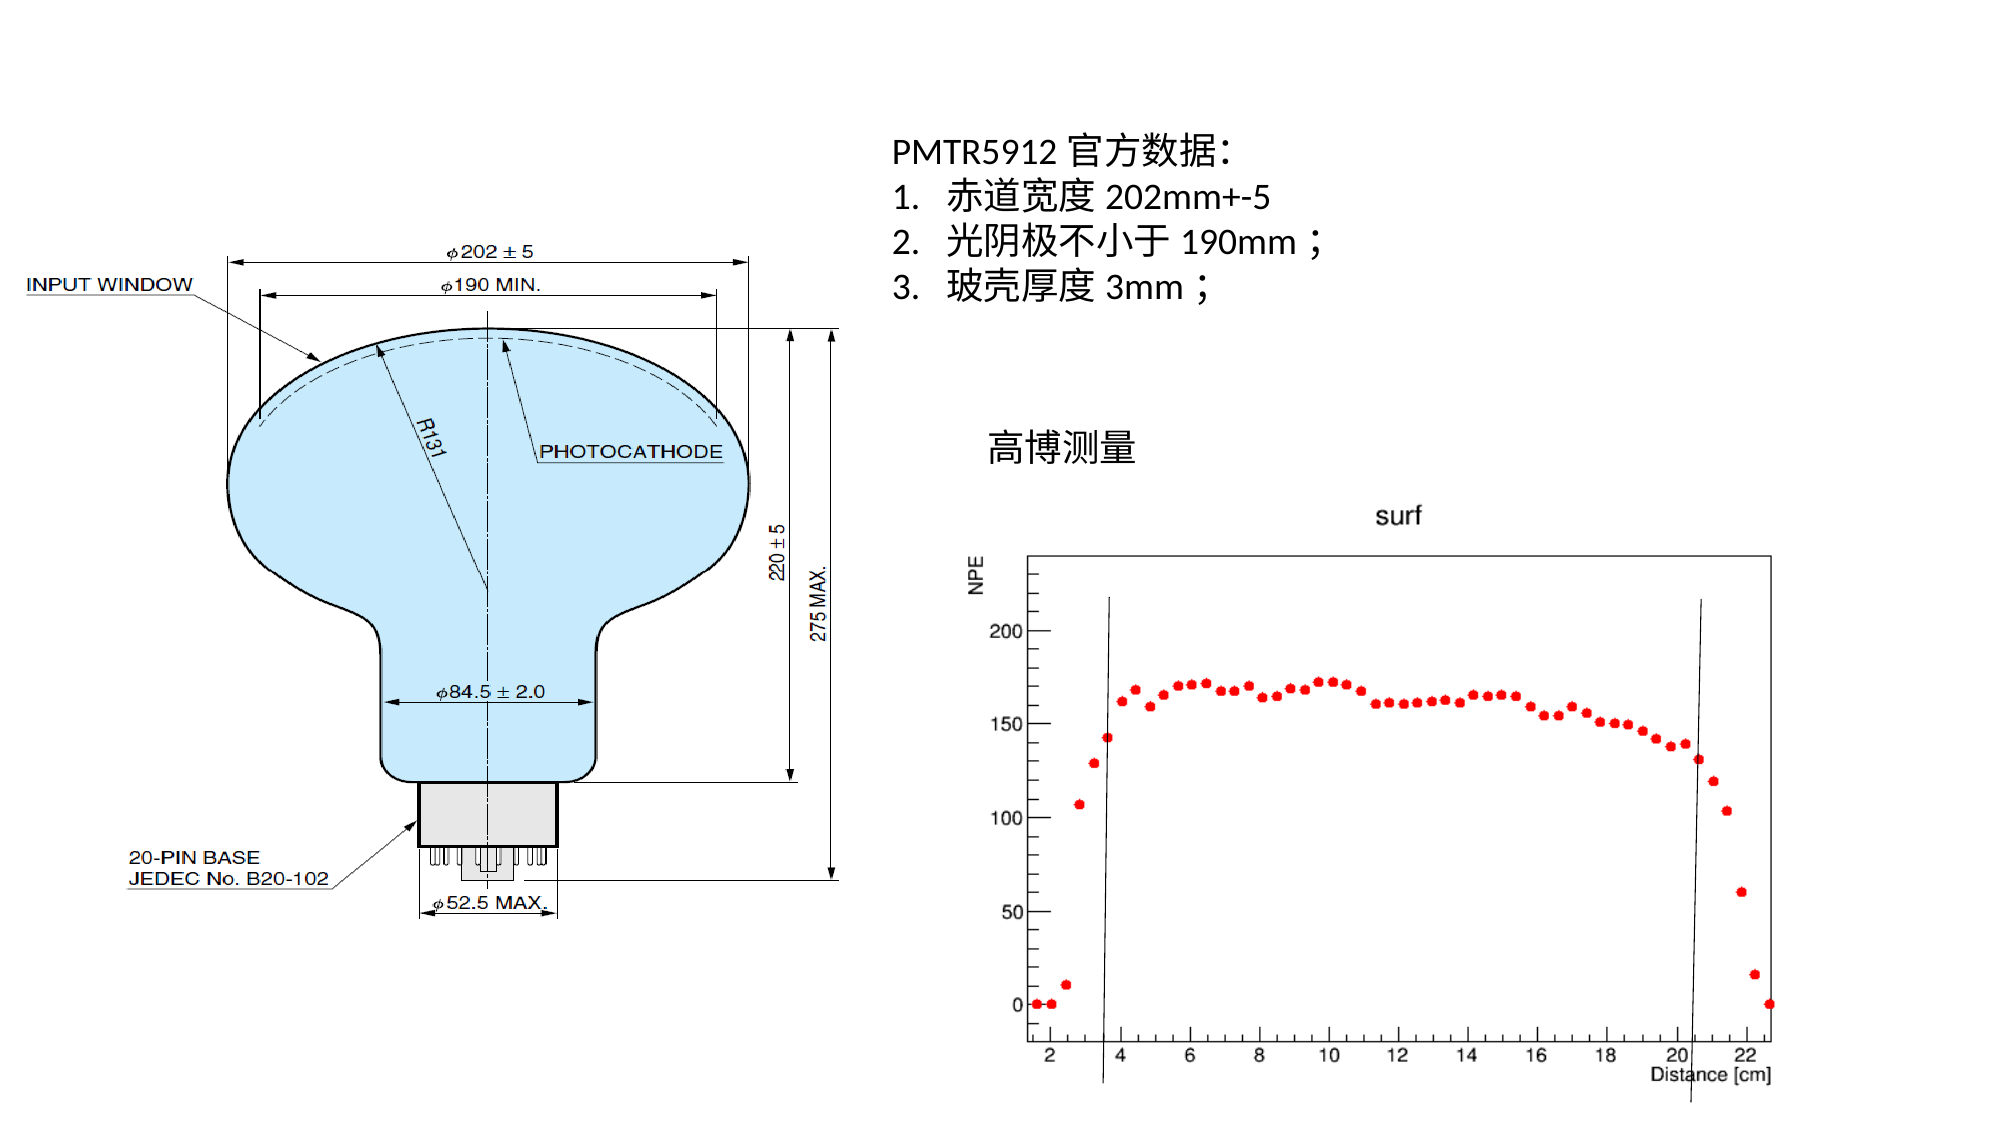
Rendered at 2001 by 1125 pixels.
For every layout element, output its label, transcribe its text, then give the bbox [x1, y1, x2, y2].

text_box PMTR5912官方数据： 1. 赤道宽度202mm+-5 2. 光阴极不小于190mm； 3. 玻壳厚度3mm； [877, 119, 1466, 405]
text_box 高博测量 [972, 416, 1400, 476]
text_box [935, 495, 1864, 1103]
picture [0, 208, 878, 935]
